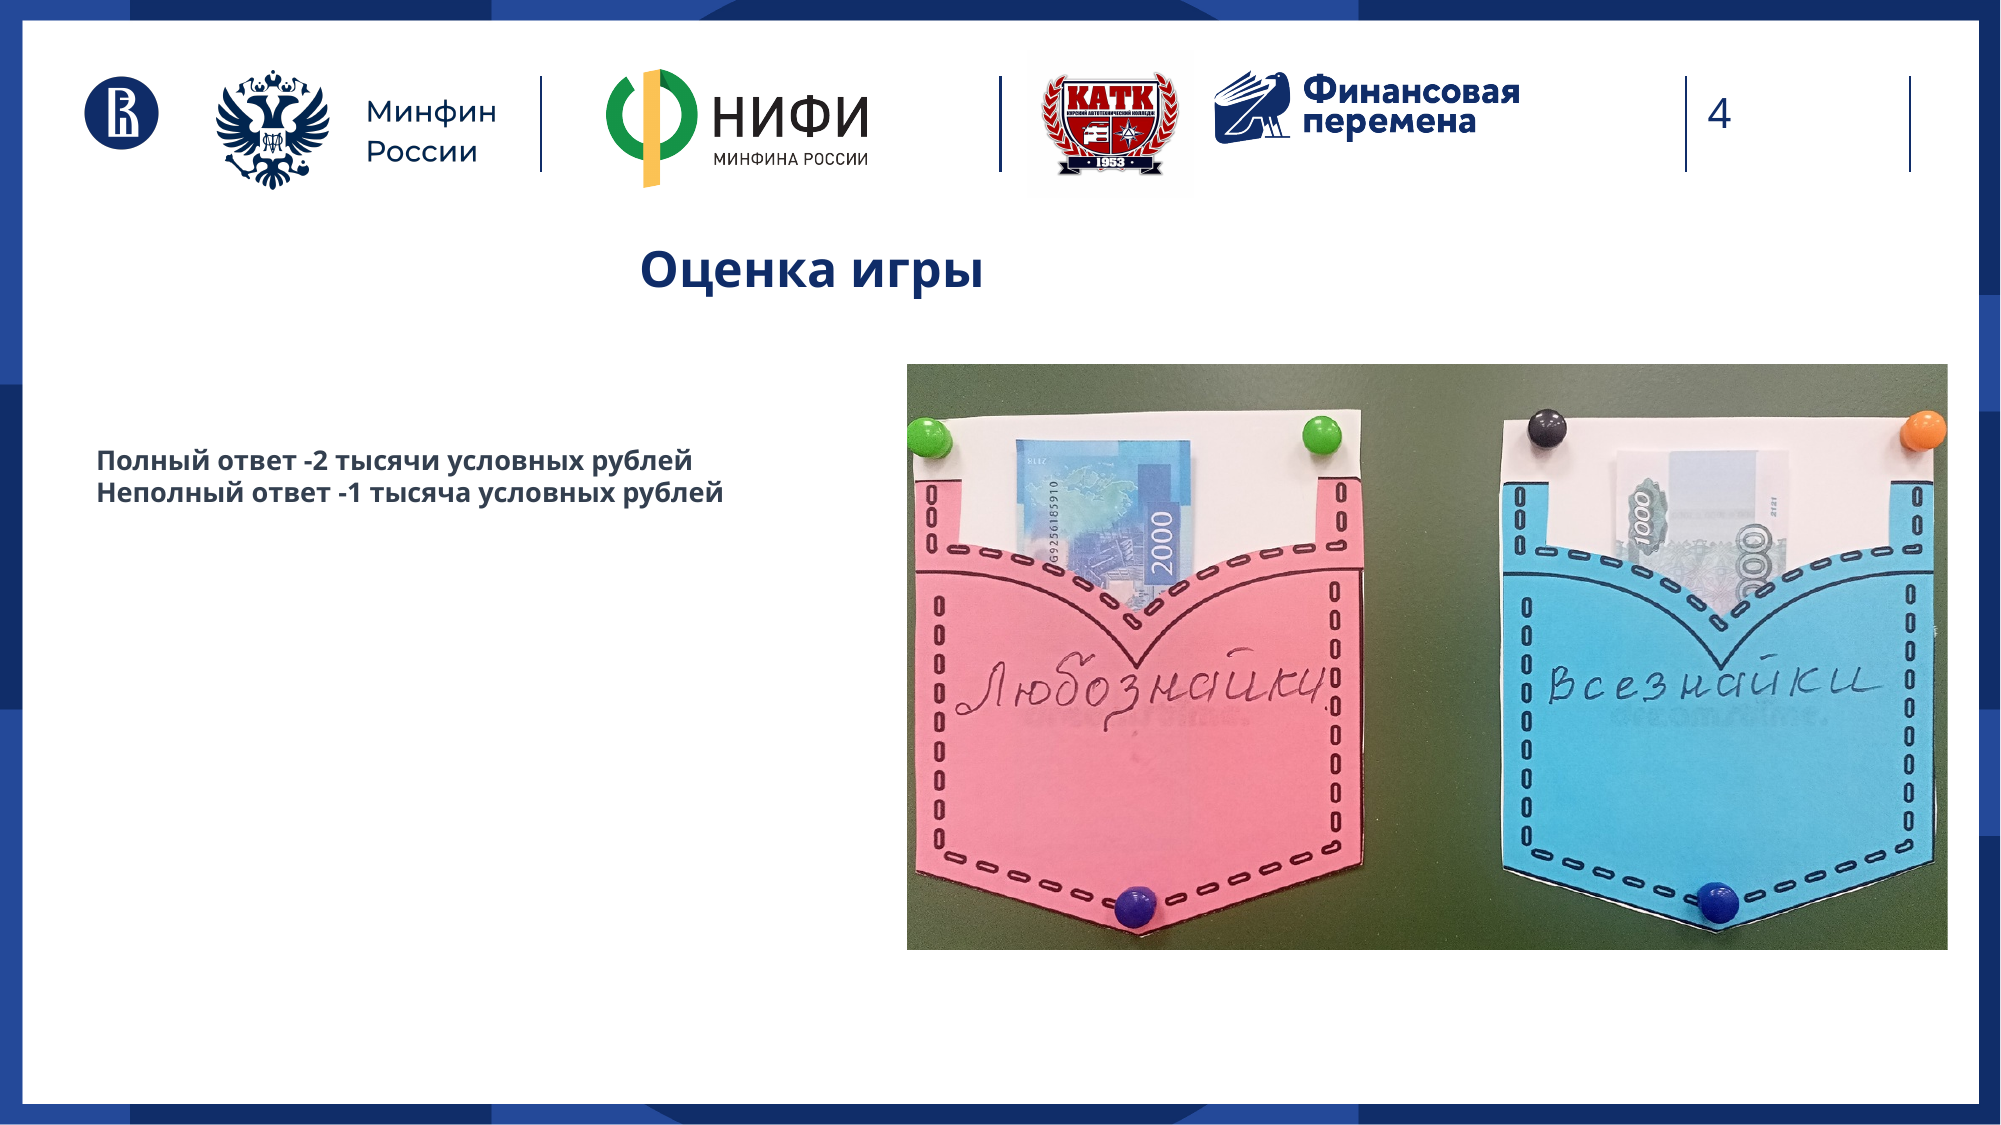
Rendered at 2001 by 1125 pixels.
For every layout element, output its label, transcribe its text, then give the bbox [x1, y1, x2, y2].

title Оценка игры [96, 237, 1542, 365]
list Полный ответ -2 тысячи условных рублей Неполный ответ -1 тысяча условных рублей [96, 390, 906, 947]
picture [0, 0, 2001, 1125]
